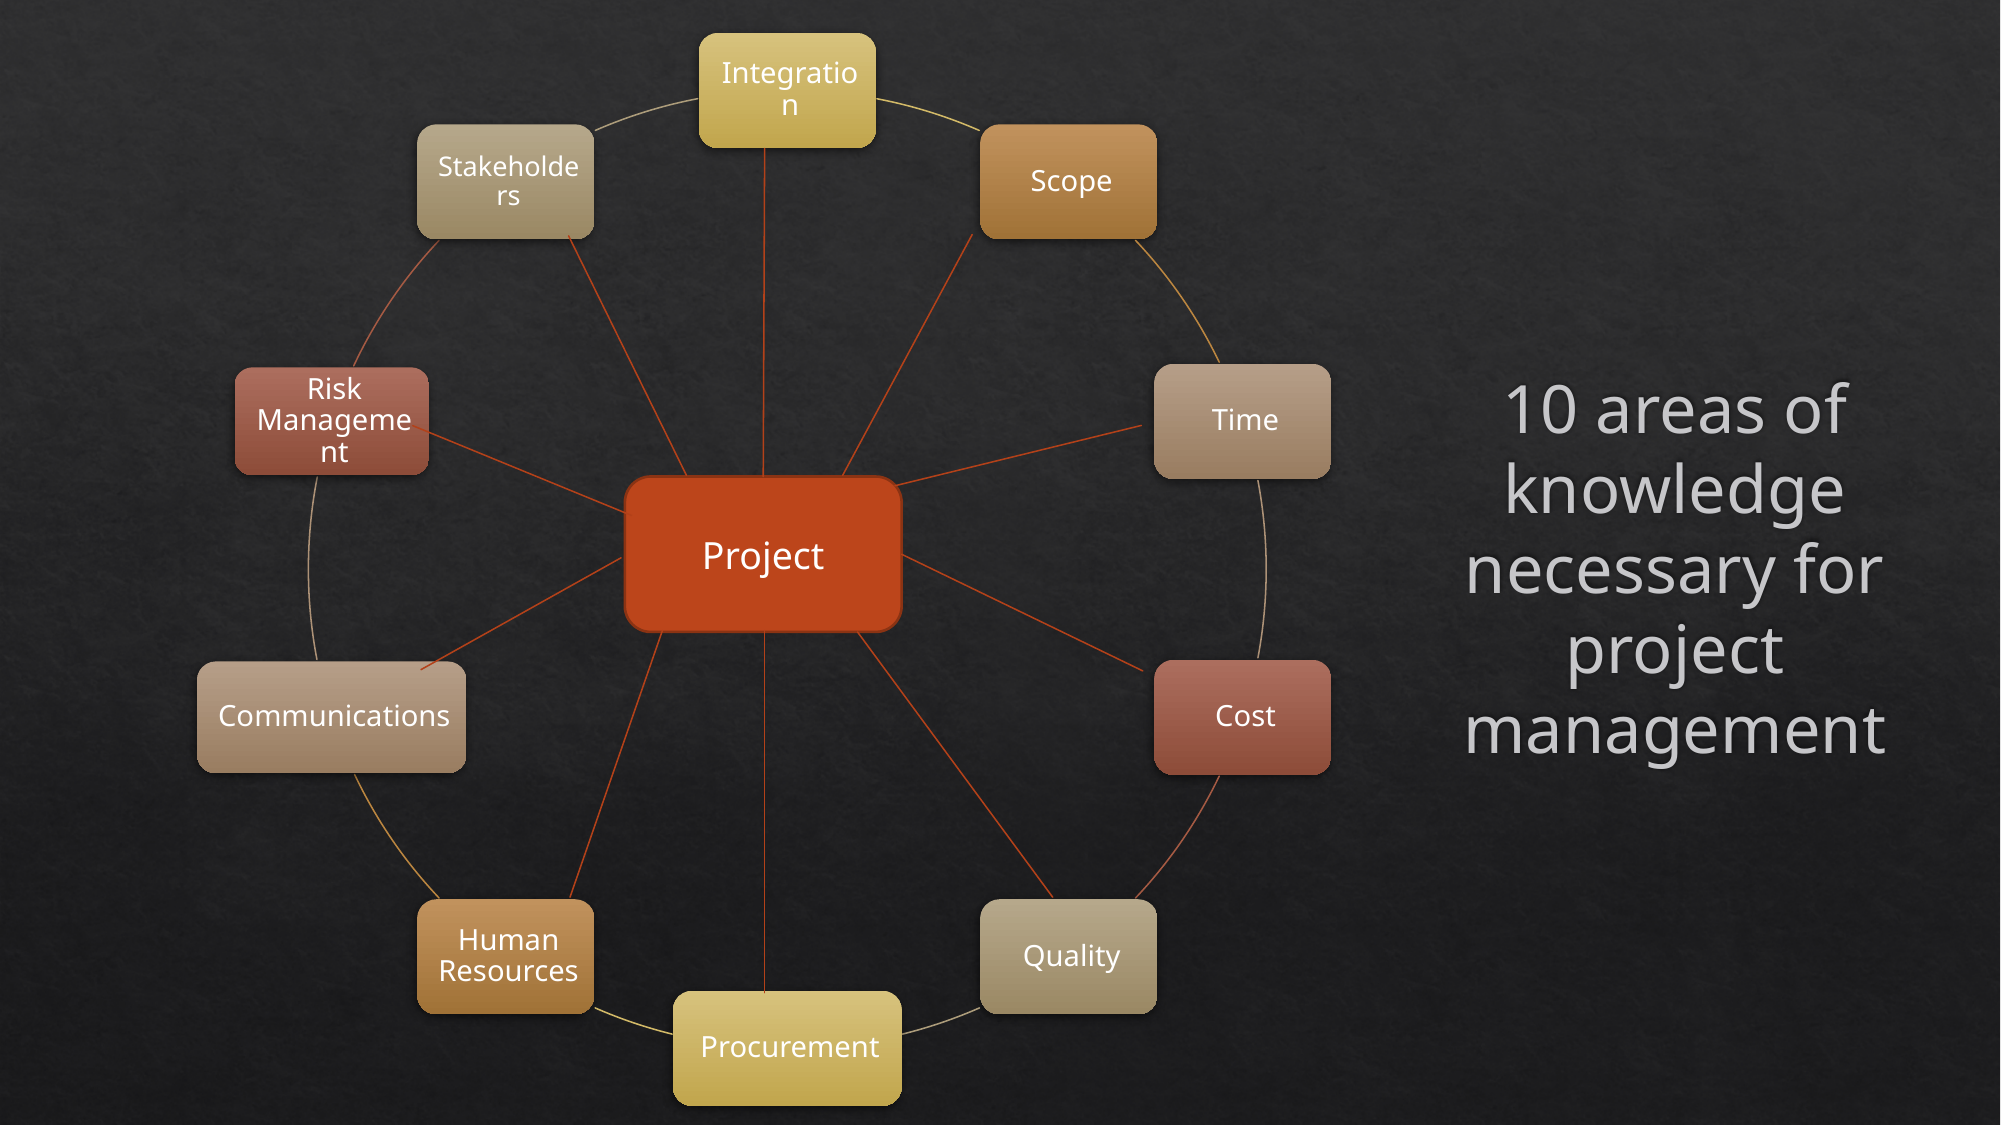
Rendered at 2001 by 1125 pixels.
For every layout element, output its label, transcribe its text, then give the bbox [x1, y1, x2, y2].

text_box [412, 425, 632, 516]
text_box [842, 234, 973, 476]
title 10 areas of knowledge necessary for project management [1520, 235, 1932, 898]
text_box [14, 32, 1514, 1107]
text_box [901, 553, 1143, 672]
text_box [894, 425, 1142, 486]
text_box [857, 631, 1053, 898]
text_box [568, 235, 687, 476]
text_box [420, 557, 622, 670]
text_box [569, 630, 663, 898]
